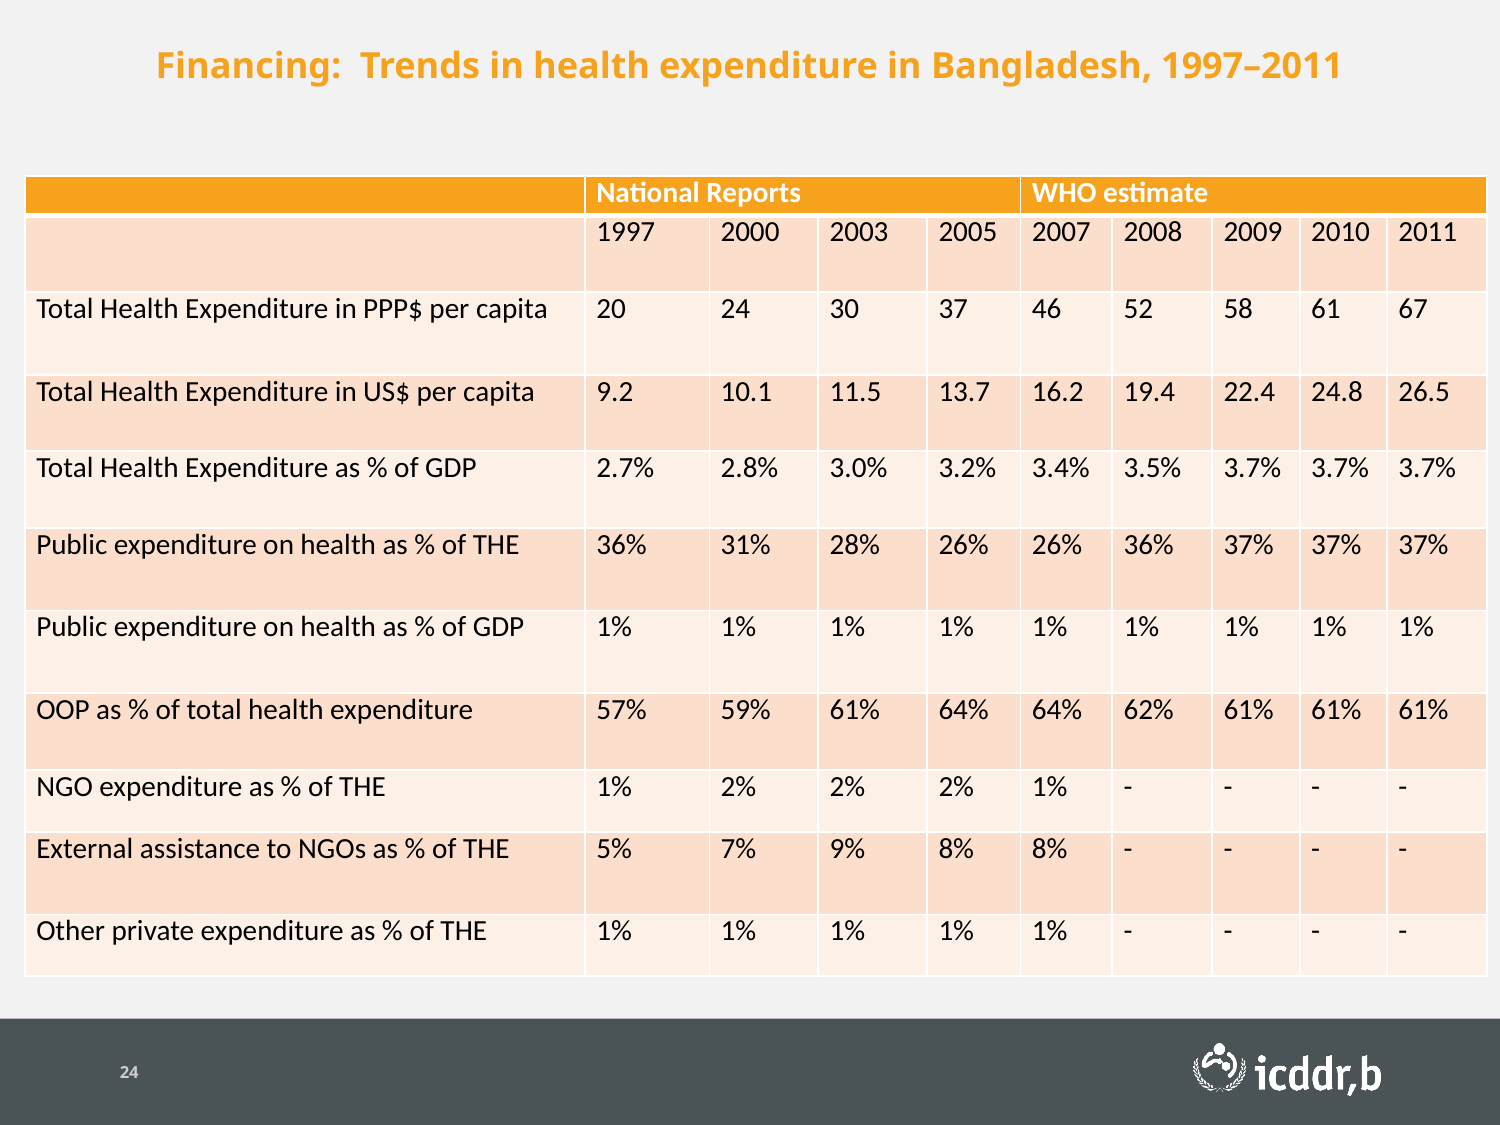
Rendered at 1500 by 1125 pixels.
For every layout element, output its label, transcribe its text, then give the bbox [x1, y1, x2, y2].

table_cell OOP as % of total health expenditure [26, 694, 584, 769]
table_cell 2008 [1113, 218, 1211, 291]
table_cell [26, 218, 584, 291]
table_cell 3.4% [1021, 452, 1111, 527]
table_cell 1% [1388, 611, 1486, 692]
table_cell 9% [819, 833, 926, 914]
table_cell 7% [710, 833, 817, 914]
table_cell - [1388, 833, 1486, 914]
table_cell 11.5 [819, 376, 926, 450]
table_cell Other private expenditure as % of THE [26, 915, 584, 975]
table_cell 26% [928, 529, 1020, 610]
table_cell 64% [1021, 694, 1111, 769]
table_cell - [1388, 771, 1486, 831]
table_cell 1% [1021, 915, 1111, 975]
table_cell - [1113, 833, 1211, 914]
table_cell 8% [1021, 833, 1111, 914]
table_cell Public expenditure on health as % of THE [26, 529, 584, 610]
table_cell 1% [1213, 611, 1299, 692]
table_cell 3.5% [1113, 452, 1211, 527]
table_cell 2.7% [586, 452, 709, 527]
table_cell 1% [1301, 611, 1386, 692]
table_cell 61% [1301, 694, 1386, 769]
table_cell 1% [1113, 611, 1211, 692]
table_cell - [1301, 915, 1386, 975]
table_cell 9.2 [586, 376, 709, 450]
table_cell 64% [928, 694, 1020, 769]
table_cell 3.2% [928, 452, 1020, 527]
table_cell - [1213, 771, 1299, 831]
table_cell - [1113, 915, 1211, 975]
table_cell 1% [819, 915, 926, 975]
table_cell 3.7% [1388, 452, 1486, 527]
table_cell Public expenditure on health as % of GDP [26, 611, 584, 692]
table_cell - [1301, 833, 1386, 914]
table_cell 1% [819, 611, 926, 692]
table_cell 22.4 [1213, 376, 1299, 450]
table_cell 61% [819, 694, 926, 769]
table_cell 37% [1213, 529, 1299, 610]
table_cell 37% [1388, 529, 1486, 610]
table_cell 62% [1113, 694, 1211, 769]
table_cell 61% [1388, 694, 1486, 769]
table_cell External assistance to NGOs as % of THE [26, 833, 584, 914]
table_cell 67 [1388, 293, 1486, 374]
table_cell 1% [710, 915, 817, 975]
table_cell 3.0% [819, 452, 926, 527]
table_header National Reports [586, 177, 1020, 213]
table_header [26, 177, 584, 213]
table_cell 13.7 [928, 376, 1020, 450]
table_cell 1% [586, 611, 709, 692]
table_header WHO estimate [1021, 177, 1486, 213]
table_cell 1% [586, 915, 709, 975]
table_cell 46 [1021, 293, 1111, 374]
table_cell 10.1 [710, 376, 817, 450]
table_cell - [1213, 915, 1299, 975]
table_cell 36% [1113, 529, 1211, 610]
table_cell 1% [928, 611, 1020, 692]
table_cell 16.2 [1021, 376, 1111, 450]
table_cell 30 [819, 293, 926, 374]
table_cell 1% [928, 915, 1020, 975]
table_cell 26% [1021, 529, 1111, 610]
picture [1193, 1043, 1381, 1096]
table_cell 1997 [586, 218, 709, 291]
table_cell 2011 [1388, 218, 1486, 291]
list Financing: Trends in health expenditure in Bangladesh, 1997–2011 [118, 35, 1382, 130]
table_cell 28% [819, 529, 926, 610]
table_cell Total Health Expenditure in PPP$ per capita [26, 293, 584, 374]
table_cell 2% [928, 771, 1020, 831]
table_cell - [1301, 771, 1386, 831]
table_cell 58 [1213, 293, 1299, 374]
table_cell 20 [586, 293, 709, 374]
table_cell 52 [1113, 293, 1211, 374]
table_cell 2007 [1021, 218, 1111, 291]
table_cell 24 [710, 293, 817, 374]
table_cell 3.7% [1213, 452, 1299, 527]
table_cell Total Health Expenditure in US$ per capita [26, 376, 584, 450]
table_cell 37 [928, 293, 1020, 374]
table_cell 2005 [928, 218, 1020, 291]
table_cell 2000 [710, 218, 817, 291]
table_cell 1% [1021, 771, 1111, 831]
table_cell 1% [586, 771, 709, 831]
table_cell - [1213, 833, 1299, 914]
table_cell 26.5 [1388, 376, 1486, 450]
table_cell 2.8% [710, 452, 817, 527]
table_cell 3.7% [1301, 452, 1386, 527]
table_cell NGO expenditure as % of THE [26, 771, 584, 831]
table_cell - [1388, 915, 1486, 975]
table_cell 24.8 [1301, 376, 1386, 450]
table_cell 19.4 [1113, 376, 1211, 450]
table_cell 61% [1213, 694, 1299, 769]
table_cell 2009 [1213, 218, 1299, 291]
table_cell 1% [1021, 611, 1111, 692]
table_cell - [1113, 771, 1211, 831]
table_cell 2003 [819, 218, 926, 291]
table_cell 31% [710, 529, 817, 610]
table_cell 2% [710, 771, 817, 831]
table_cell 57% [586, 694, 709, 769]
table_cell 61 [1301, 293, 1386, 374]
table_cell 5% [586, 833, 709, 914]
table_cell 1% [710, 611, 817, 692]
table_cell Total Health Expenditure as % of GDP [26, 452, 584, 527]
table_cell 8% [928, 833, 1020, 914]
table_cell 2010 [1301, 218, 1386, 291]
table_cell 36% [586, 529, 709, 610]
table_cell 59% [710, 694, 817, 769]
table_cell 37% [1301, 529, 1386, 610]
table_cell 2% [819, 771, 926, 831]
